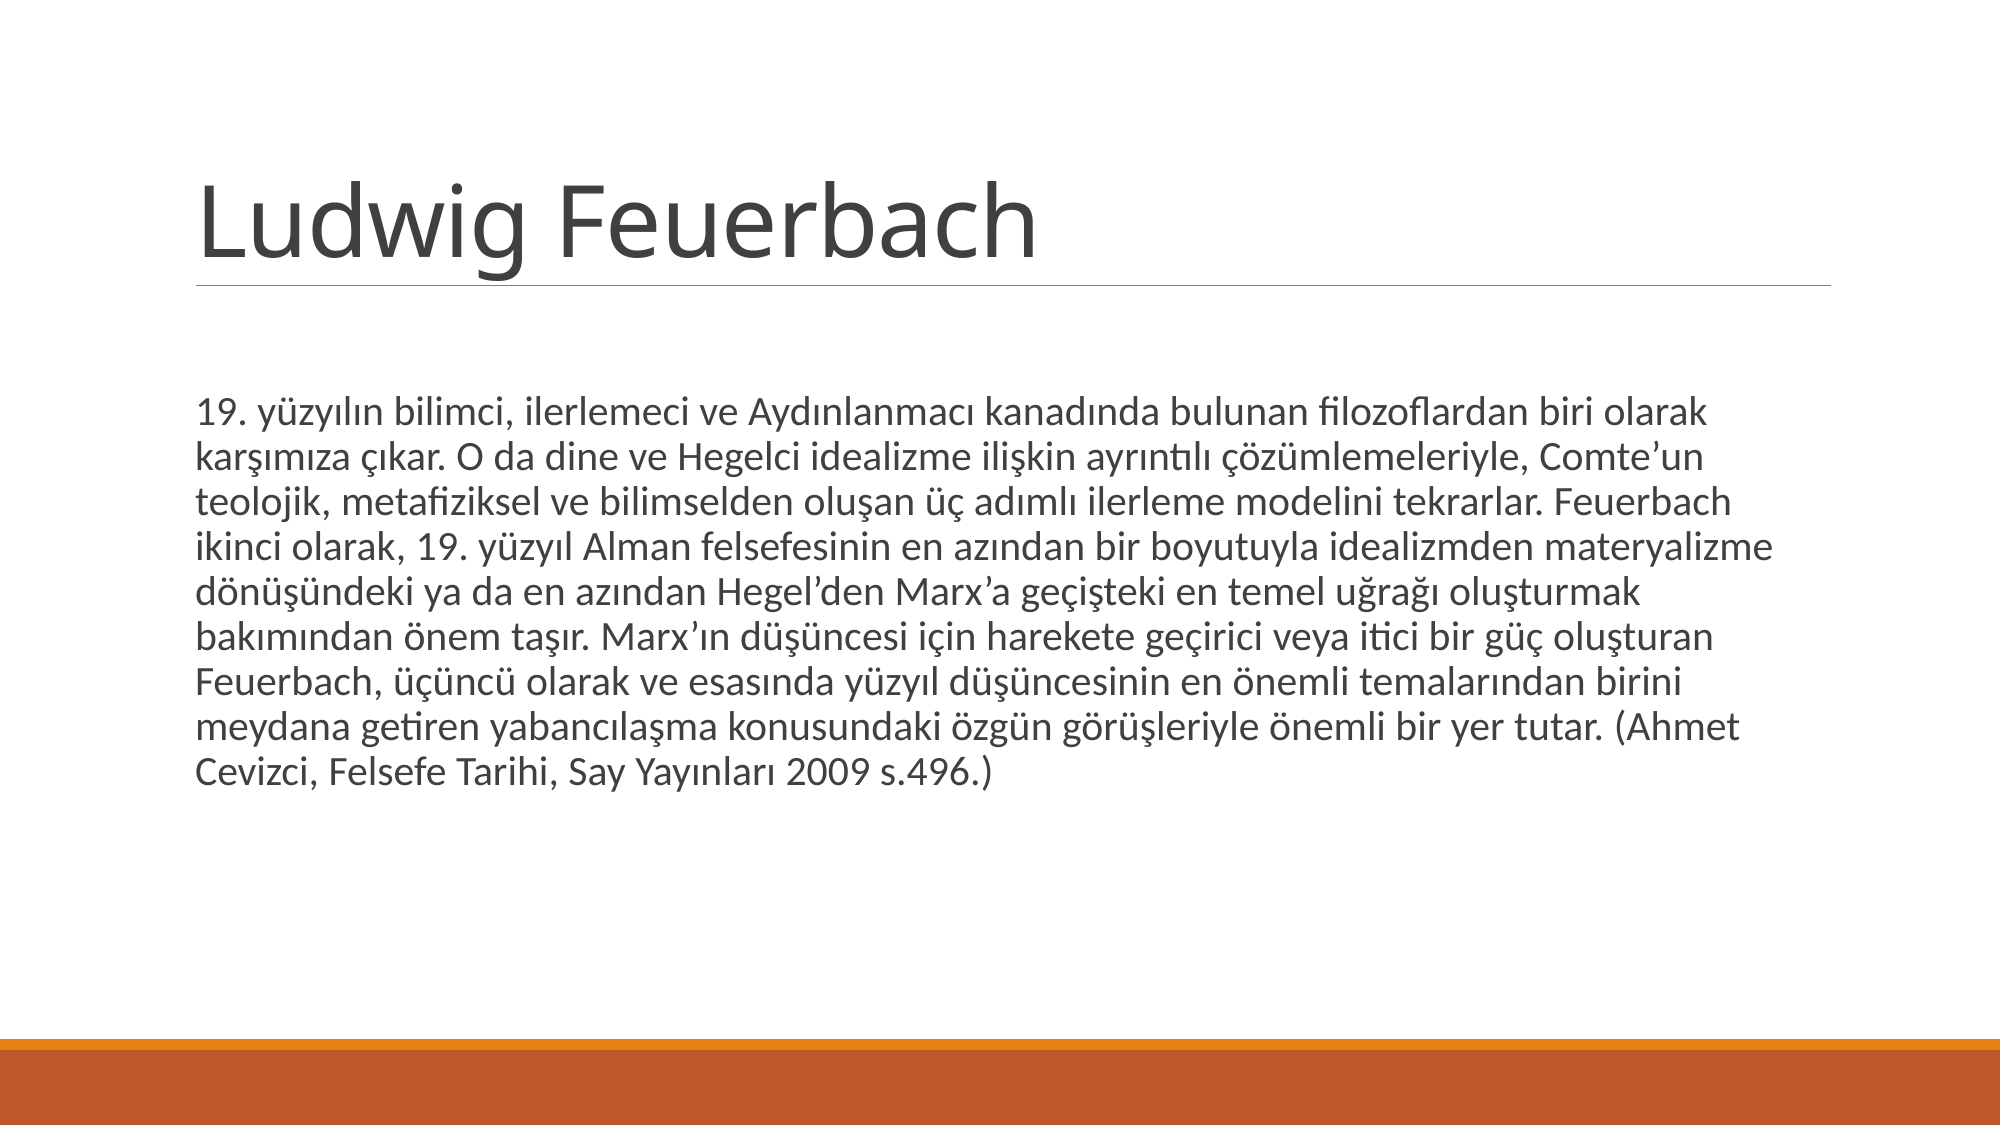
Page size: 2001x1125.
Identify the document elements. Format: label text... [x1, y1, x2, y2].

list 19. yüzyılın bilimci, ilerlemeci ve Aydınlanmacı kanadında bulunan filozoflardan biri olarak karşımıza çıkar. O da dine ve Hegelci idealizme ilişkin ayrıntılı çözümlemeleriyle, Comte’un teolojik, metafiziksel ve bilimselden oluşan üç adımlı ilerleme modelini tekrarlar. Feuerbach ikinci olarak, 19. yüzyıl Alman felsefesinin en azından bir boyutuyla idealizmden materyalizme dönüşündeki ya da en azından Hegel’den Marx’a geçişteki en temel uğrağı oluşturmak bakımından önem taşır. Marx’ın düşüncesi için harekete geçirici veya itici bir güç oluşturan Feuerbach, üçüncü olarak ve esasında yüzyıl düşüncesinin en önemli temalarından birini meydana getiren yabancılaşma konusundaki özgün görüşleriyle önemli bir yer tutar. (Ahmet Cevizci, Felsefe Tarihi, Say Yayınları 2009 s.496.) [180, 302, 1830, 963]
title Ludwig Feuerbach [180, 47, 1830, 285]
